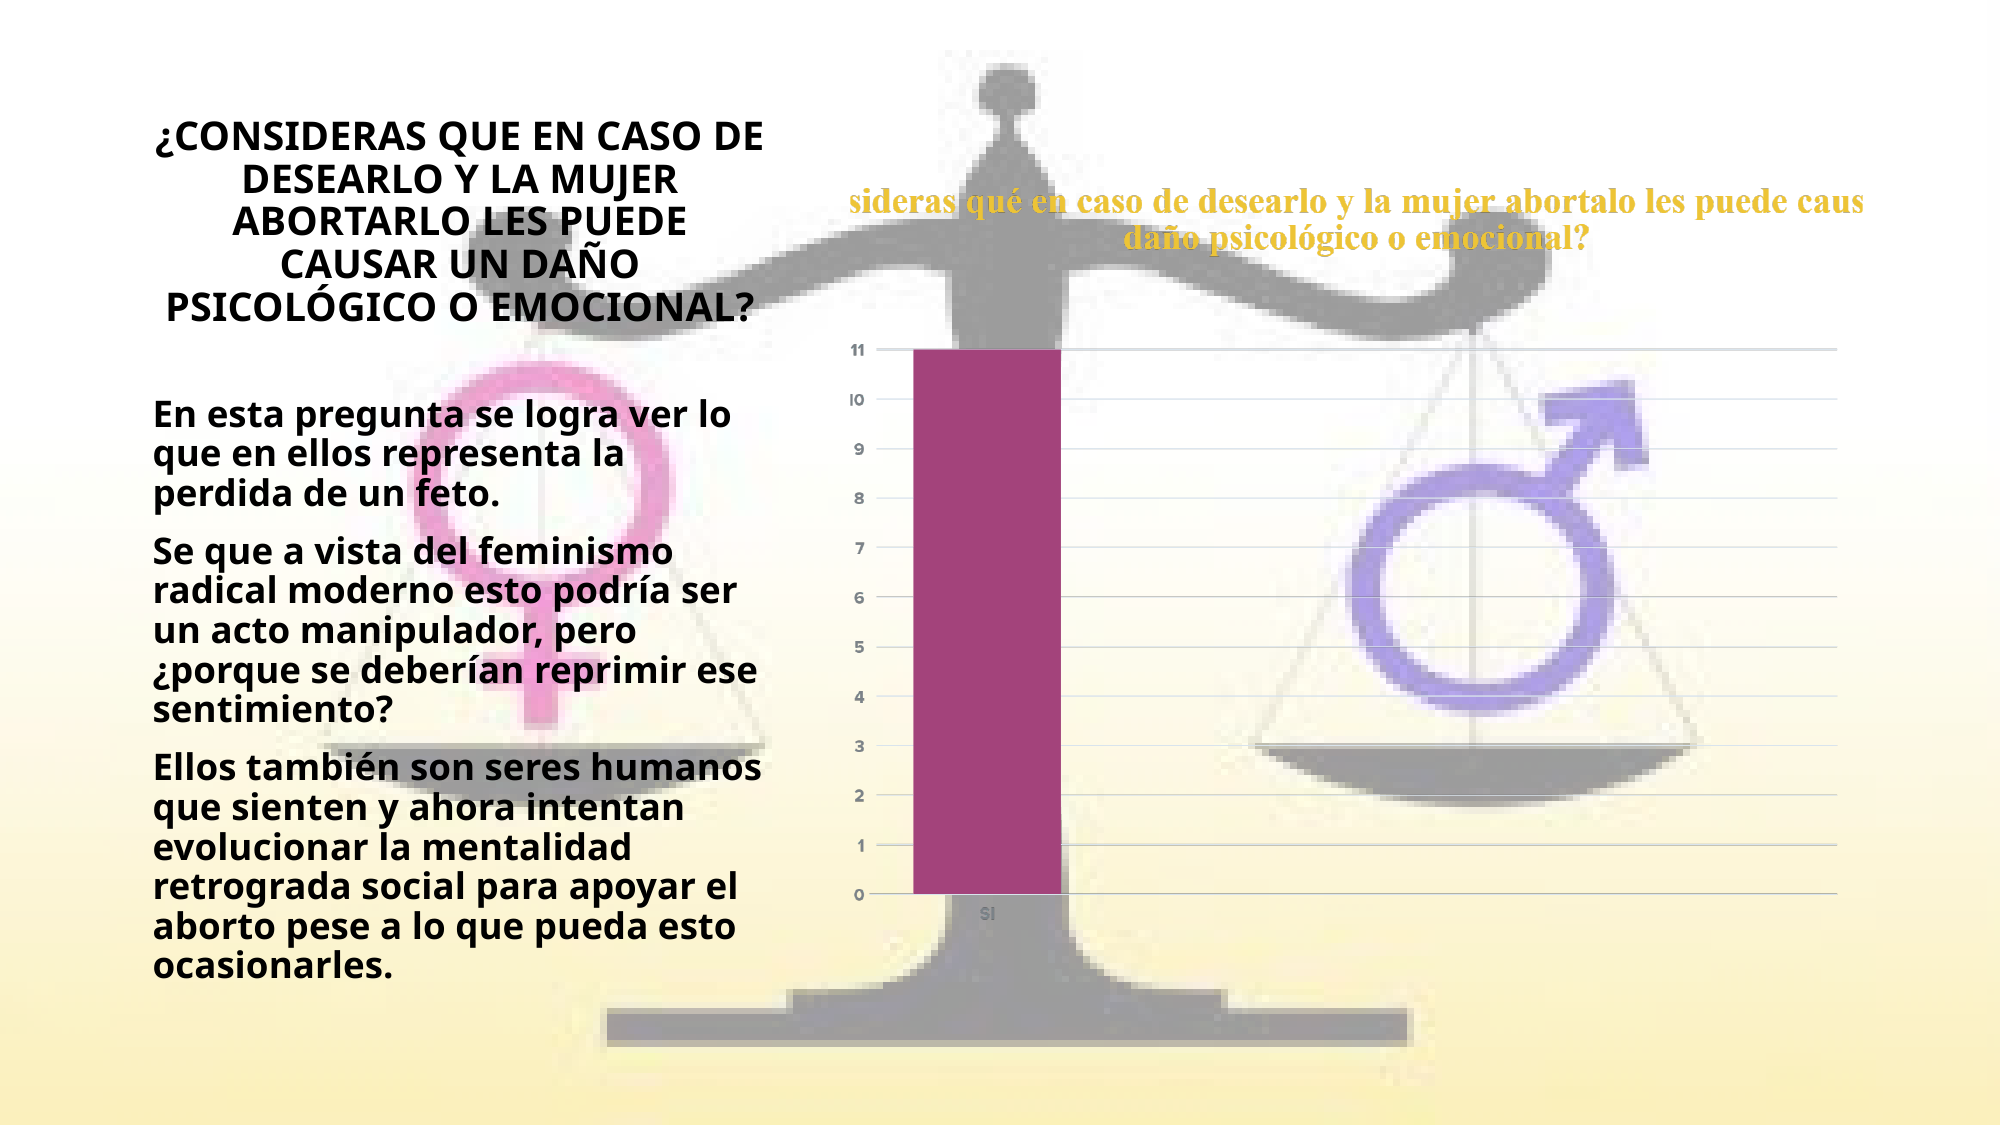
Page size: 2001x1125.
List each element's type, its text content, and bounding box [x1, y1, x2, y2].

list En esta pregunta se logra ver lo que en ellos representa la perdida de un feto. Se que a vista del feminismo radical moderno esto podría ser un acto manipulador, pero ¿porque se deberían reprimir ese sentimiento? Ellos también son seres humanos que sienten y ahora intentan evolucionar la mentalidad retrograda social para apoyar el aborto pese a lo que pueda esto ocasionarles. [137, 387, 783, 996]
picture [850, 161, 1863, 962]
title ¿CONSIDERAS QUE EN CASO DE DESEARLO Y LA MUJER ABORTARLO LES PUEDE CAUSAR UN DAÑO PSICOLÓGICO O EMOCIONAL? [137, 75, 783, 338]
